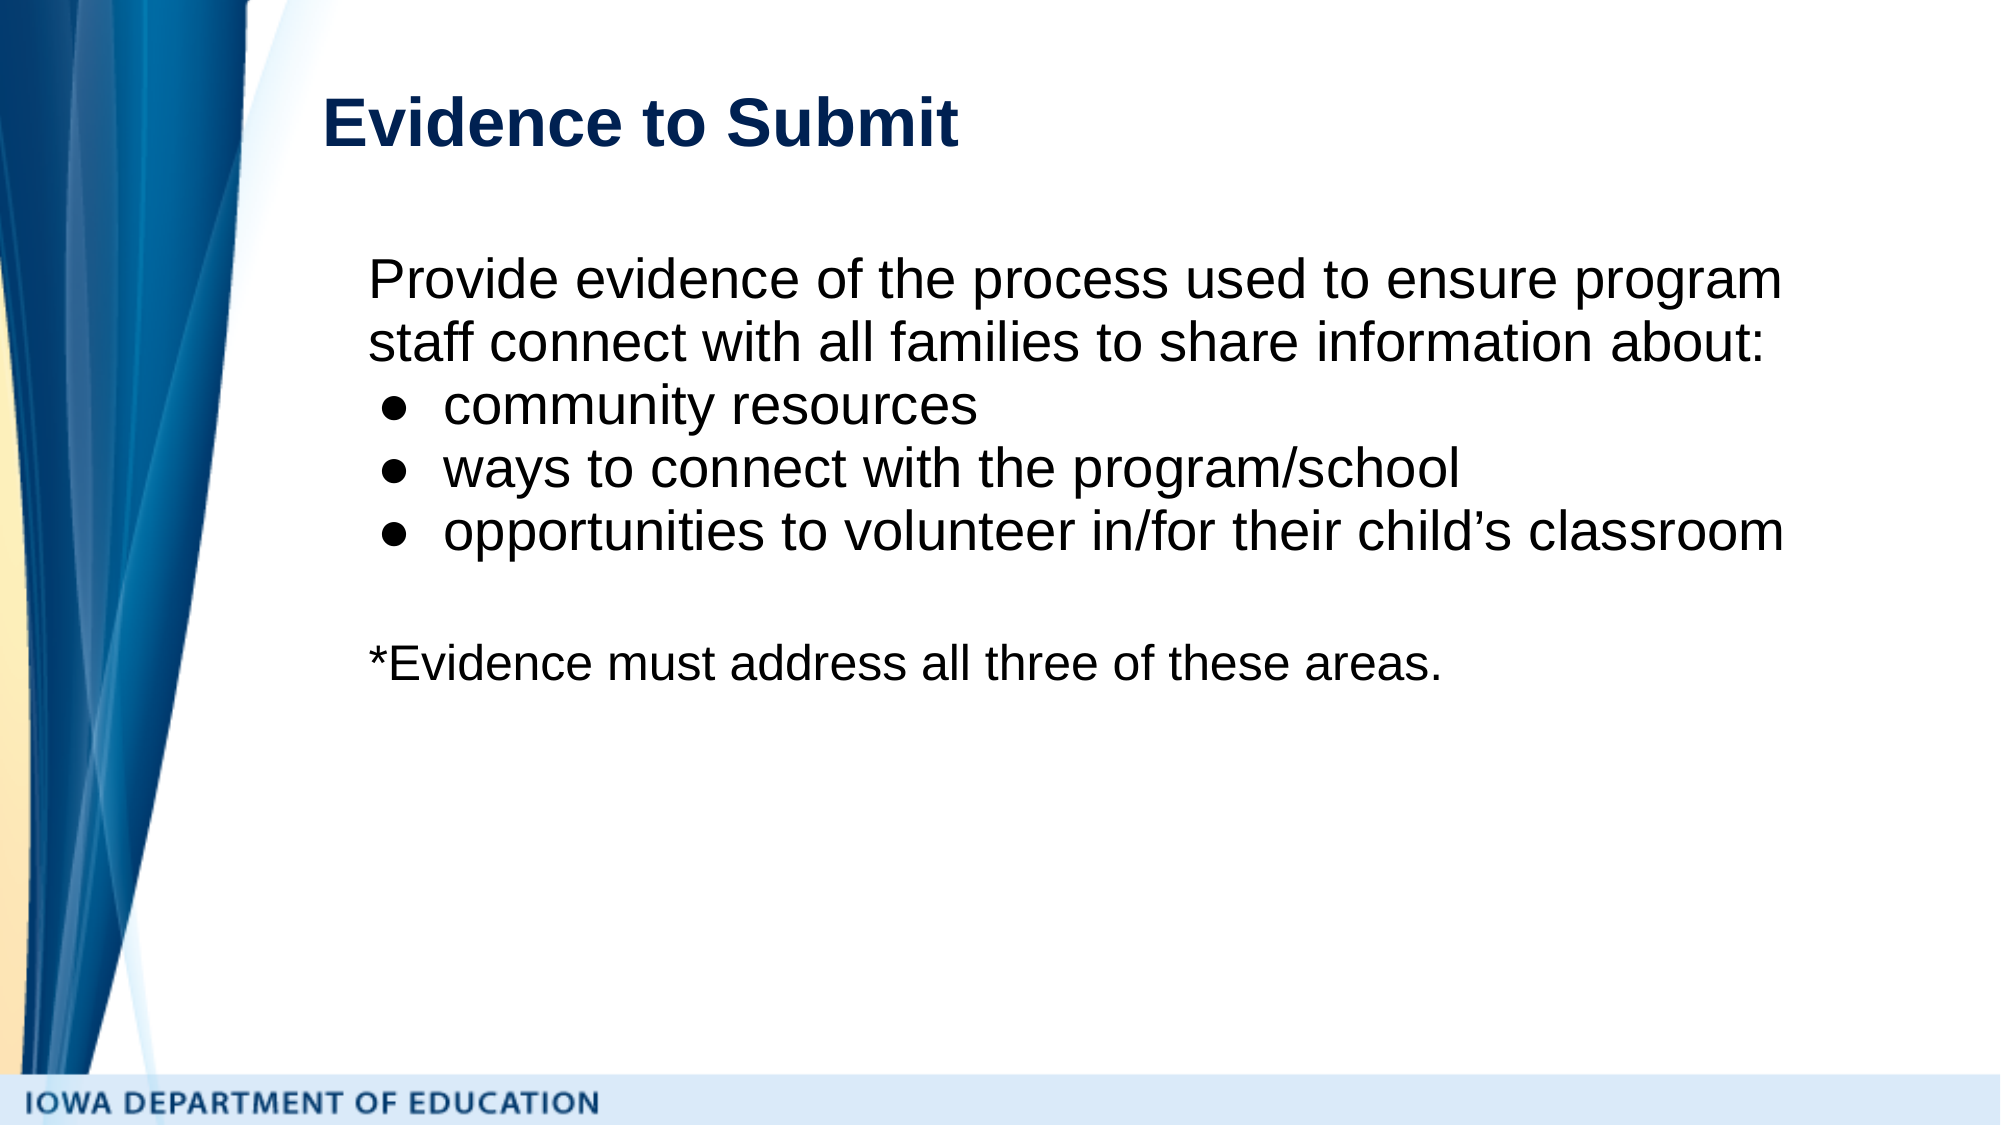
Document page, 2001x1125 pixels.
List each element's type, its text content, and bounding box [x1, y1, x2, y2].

title Evidence to Submit [307, 29, 1859, 222]
list Provide evidence of the process used to ensure program staff connect with all families to share information about: community resources ways to connect with the program/school opportunities to volunteer in/for their child’s classroom *Evidence must address all three of these areas. [353, 239, 1905, 1040]
picture [0, 0, 2001, 1125]
